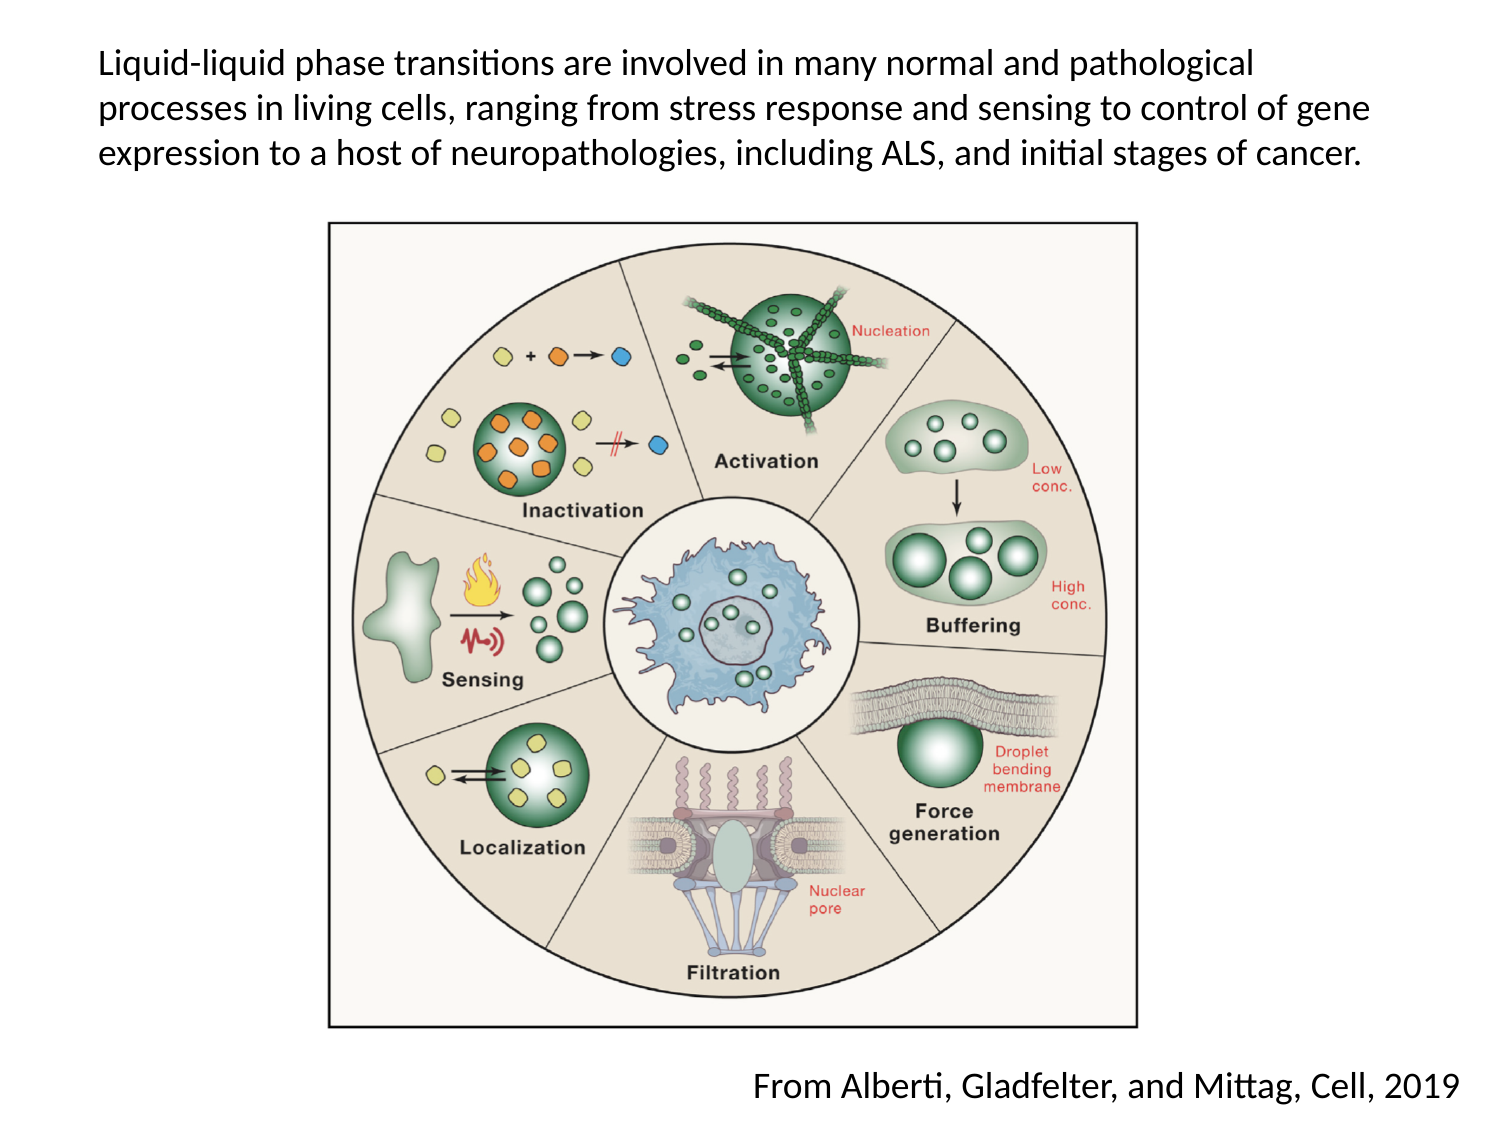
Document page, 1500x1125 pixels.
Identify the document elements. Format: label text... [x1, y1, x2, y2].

text_box Liquid-liquid phase transitions are involved in many normal and pathological processes in living cells, ranging from stress response and sensing to control of gene expression to a host of neuropathologies, including ALS, and initial stages of cancer. [83, 30, 1417, 181]
text_box From Alberti, Gladfelter, and Mittag, Cell, 2019 [738, 1054, 1476, 1114]
picture [282, 170, 1161, 1066]
